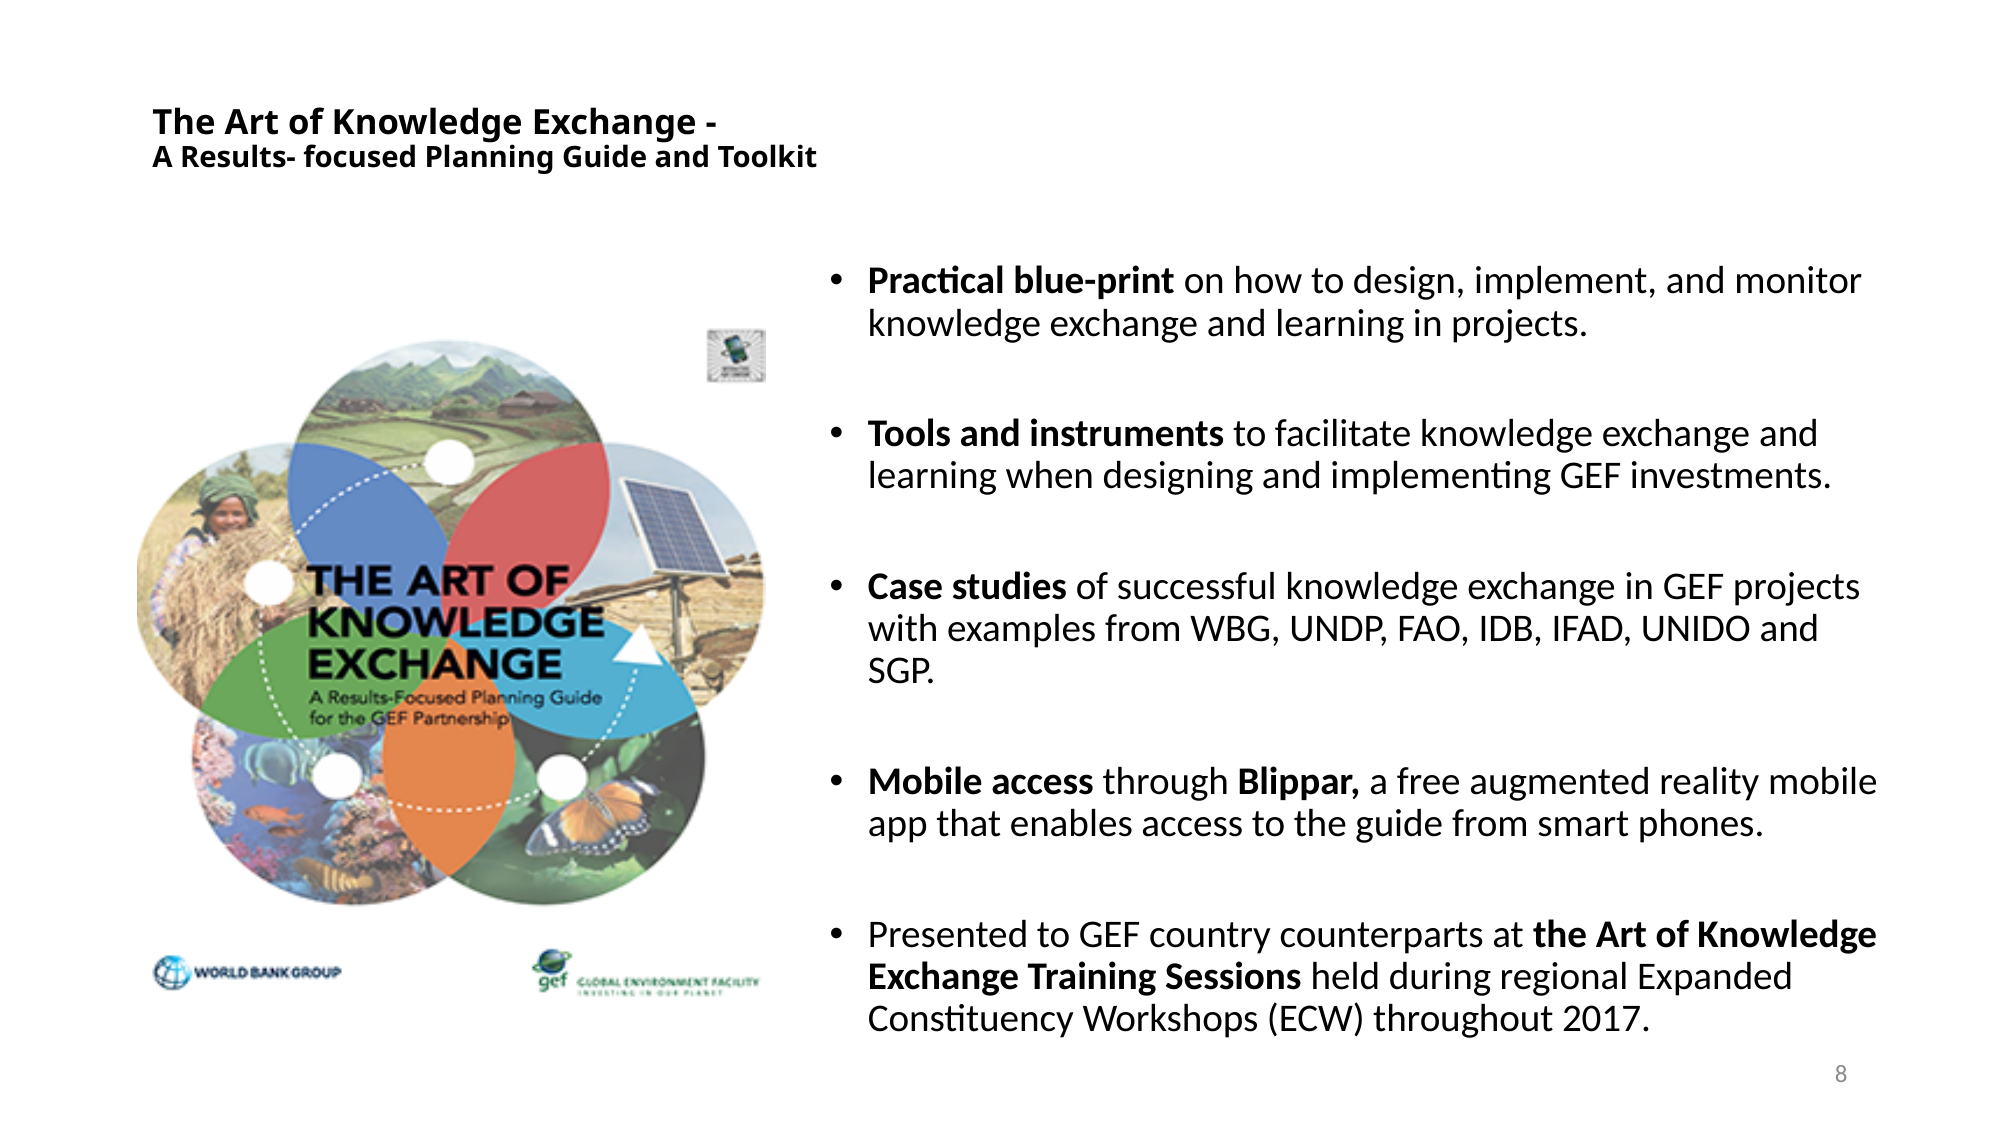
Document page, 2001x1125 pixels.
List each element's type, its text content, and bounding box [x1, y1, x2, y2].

list Practical blue-print on how to design, implement, and monitor knowledge exchange and learning in projects. Tools and instruments to facilitate knowledge exchange and learning when designing and implementing GEF investments. Case studies of successful knowledge exchange in GEF projects with examples from WBG, UNDP, FAO, IDB, IFAD, UNIDO and SGP. Mobile access through Blippar, a free augmented reality mobile app that enables access to the guide from smart phones. Presented to GEF country counterparts at the Art of Knowledge Exchange Training Sessions held during regional Expanded Constituency Workshops (ECW) throughout 2017. [814, 192, 1899, 1086]
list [137, 297, 766, 1044]
slide_number 8 [1412, 1042, 1863, 1103]
title The Art of Knowledge Exchange - A Results- focused Planning Guide and Toolkit [137, 59, 1863, 232]
